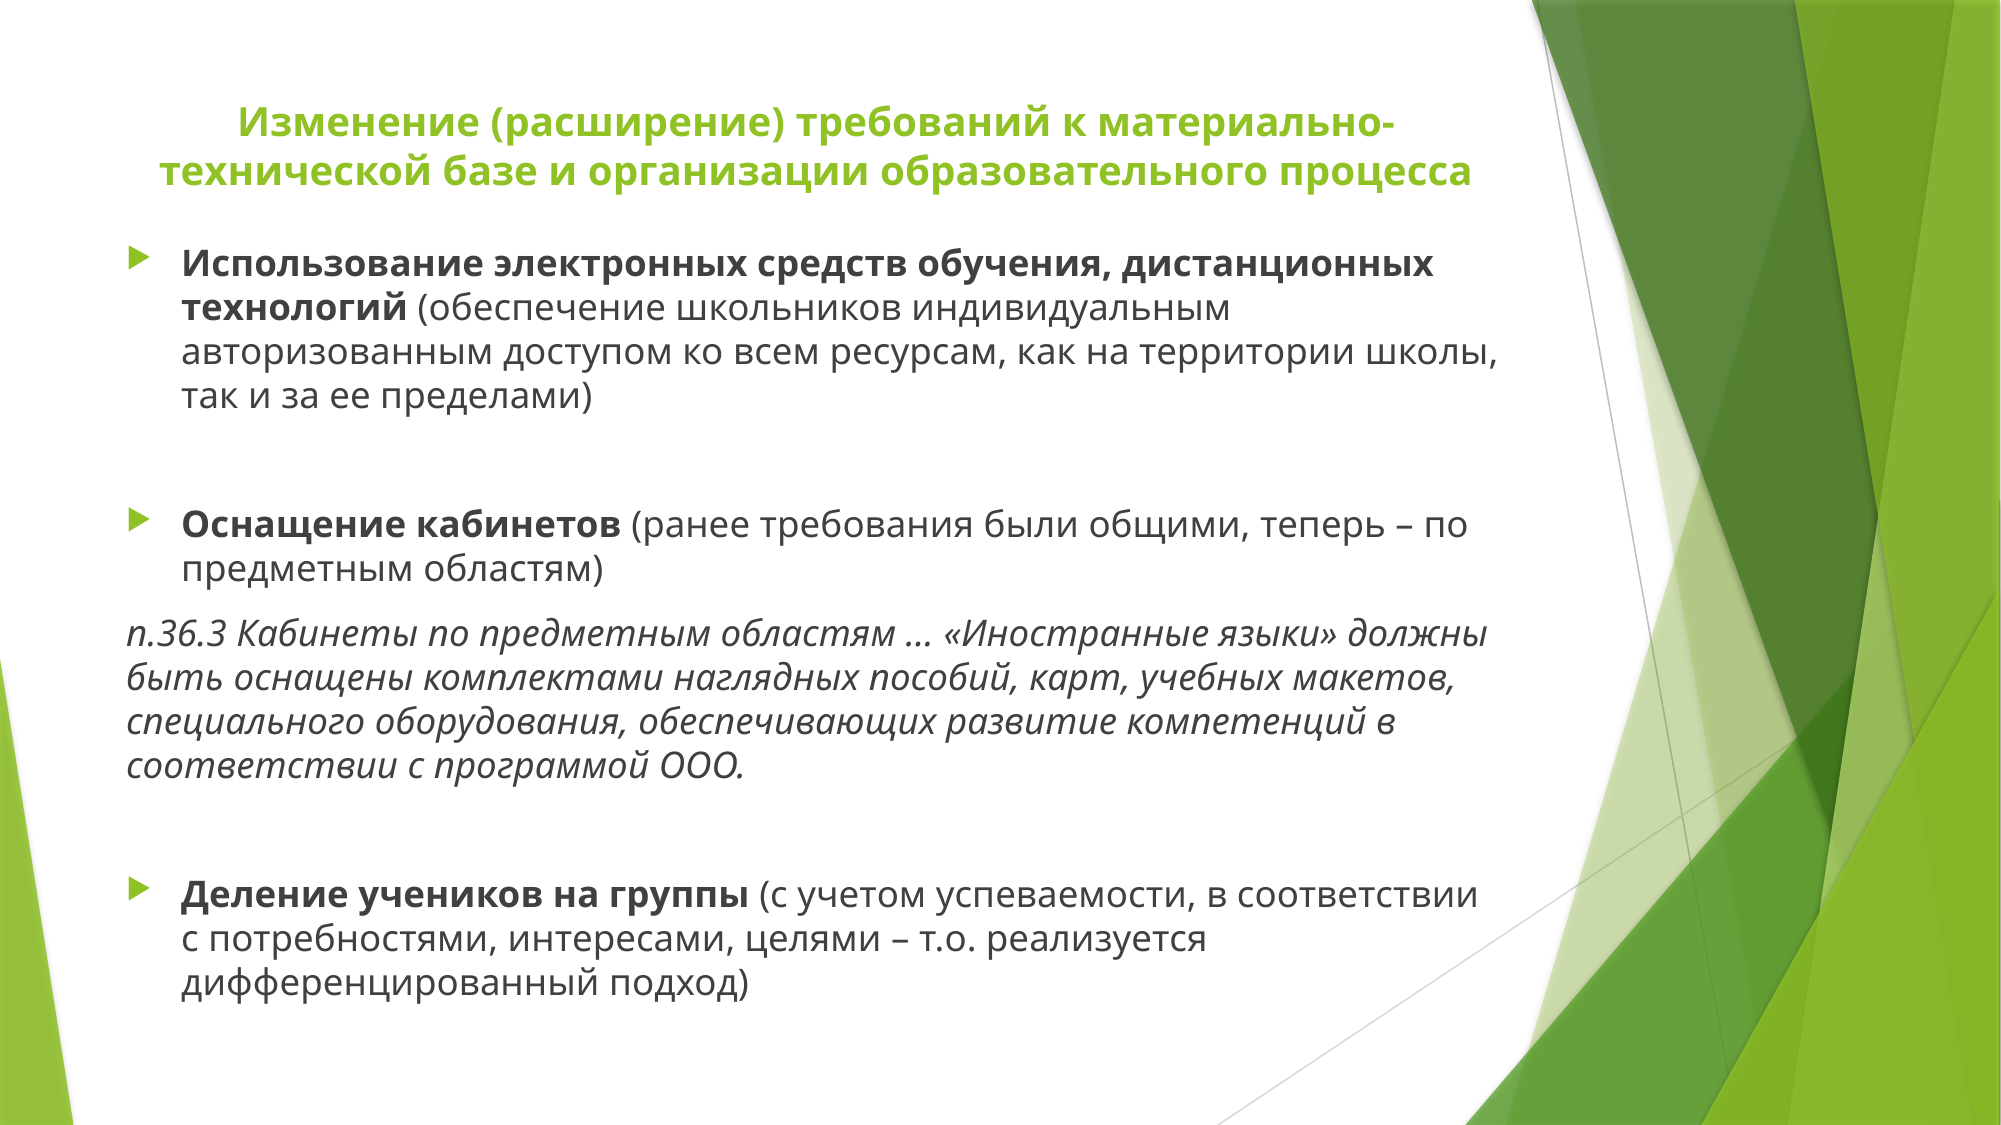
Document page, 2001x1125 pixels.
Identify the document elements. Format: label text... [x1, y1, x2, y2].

title Изменение (расширение) требований к материально-технической базе и организации образовательного процесса [111, 89, 1522, 232]
list Использование электронных средств обучения, дистанционных технологий (обеспечение школьников индивидуальным авторизованным доступом ко всем ресурсам, как на территории школы, так и за ее пределами) Оснащение кабинетов (ранее требования были общими, теперь – по предметным областям) п.36.3 Кабинеты по предметным областям … «Иностранные языки» должны быть оснащены комплектами наглядных пособий, карт, учебных макетов, специального оборудования, обеспечивающих развитие компетенций в соответствии с программой ООО. Деление учеников на группы (с учетом успеваемости, в соответствии с потребностями, интересами, целями – т.о. реализуется дифференцированный подход) [111, 232, 1522, 1014]
